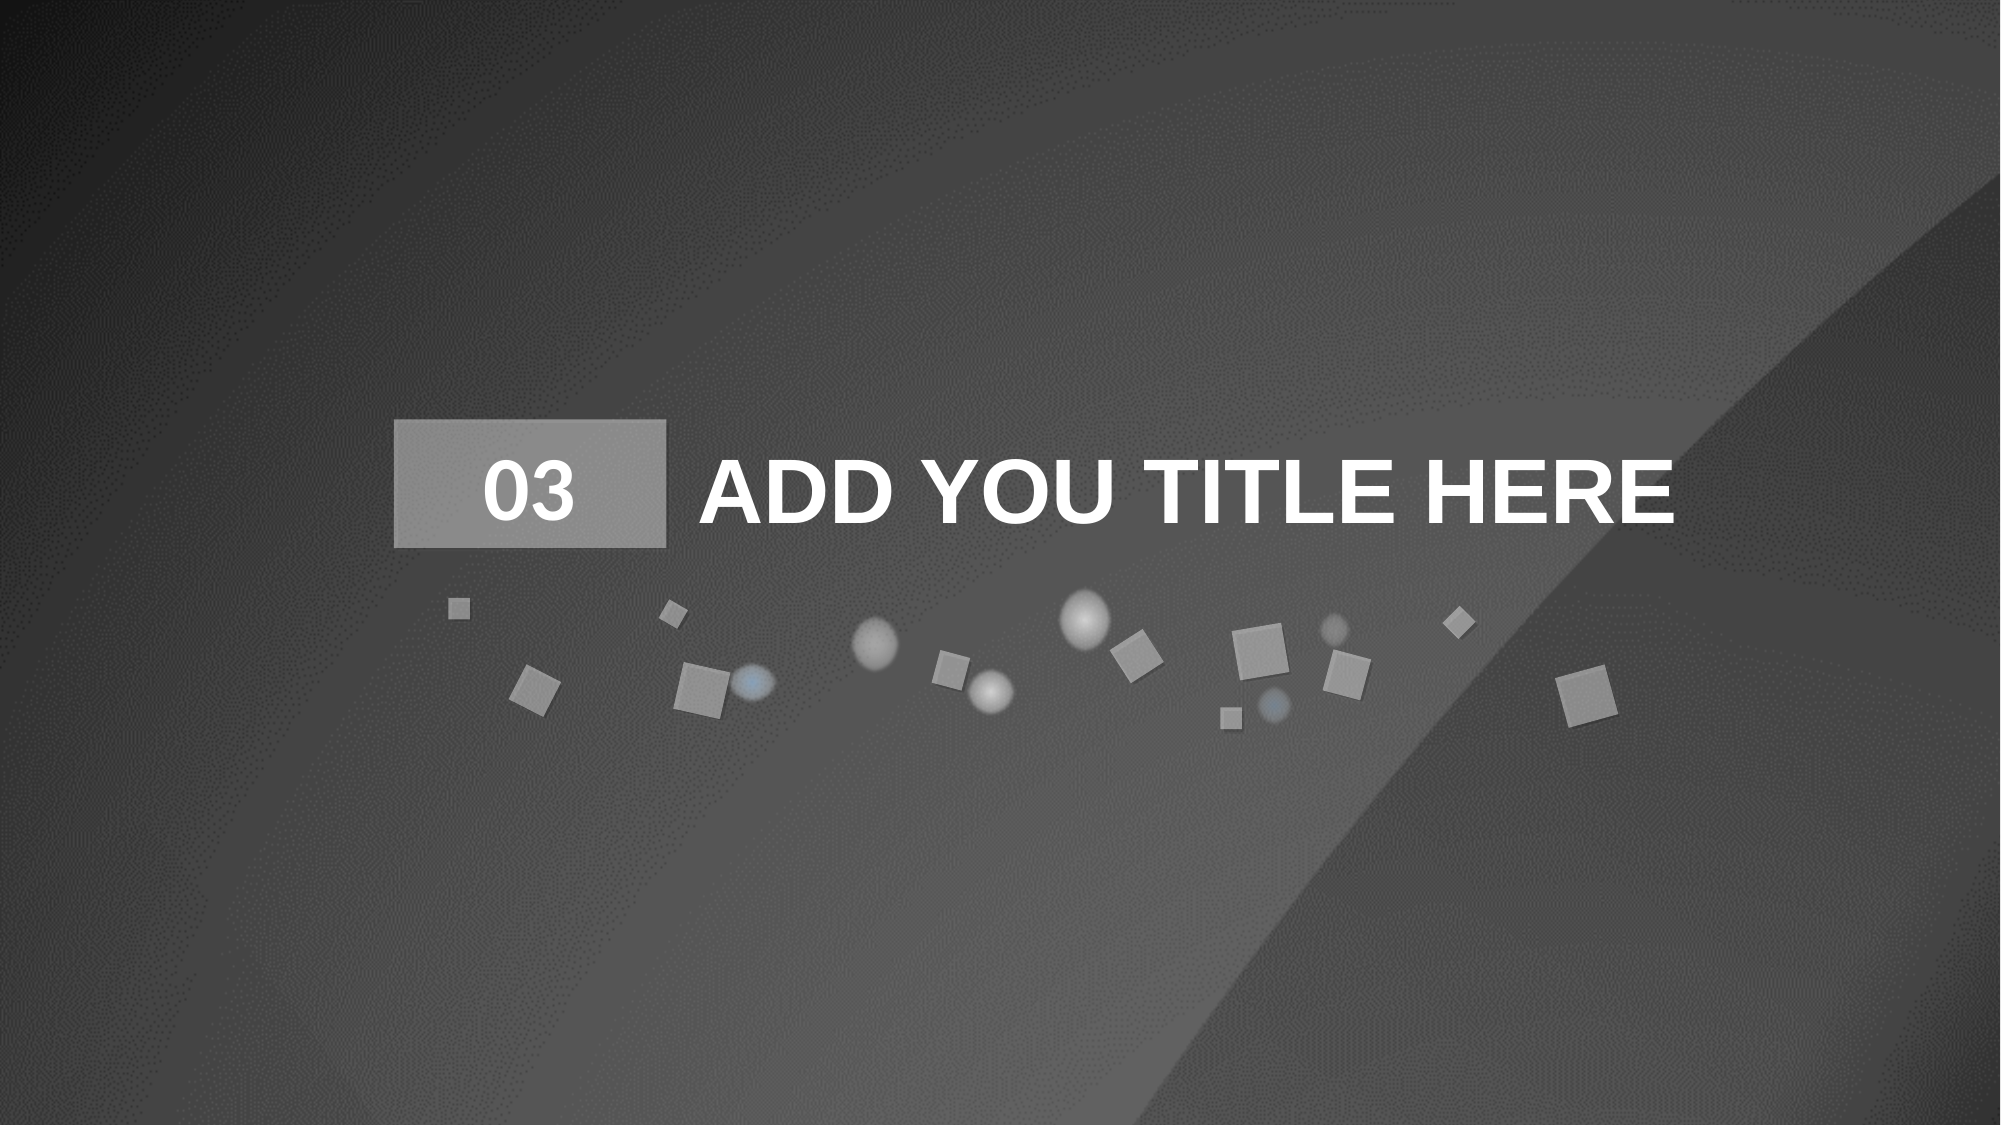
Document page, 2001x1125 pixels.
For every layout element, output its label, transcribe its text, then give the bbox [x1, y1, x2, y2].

text_box [393, 419, 667, 549]
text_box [448, 585, 1613, 730]
picture [0, 0, 2001, 1125]
text_box 03 [468, 421, 592, 547]
text_box ADD YOU TITLE HERE [682, 424, 1694, 550]
